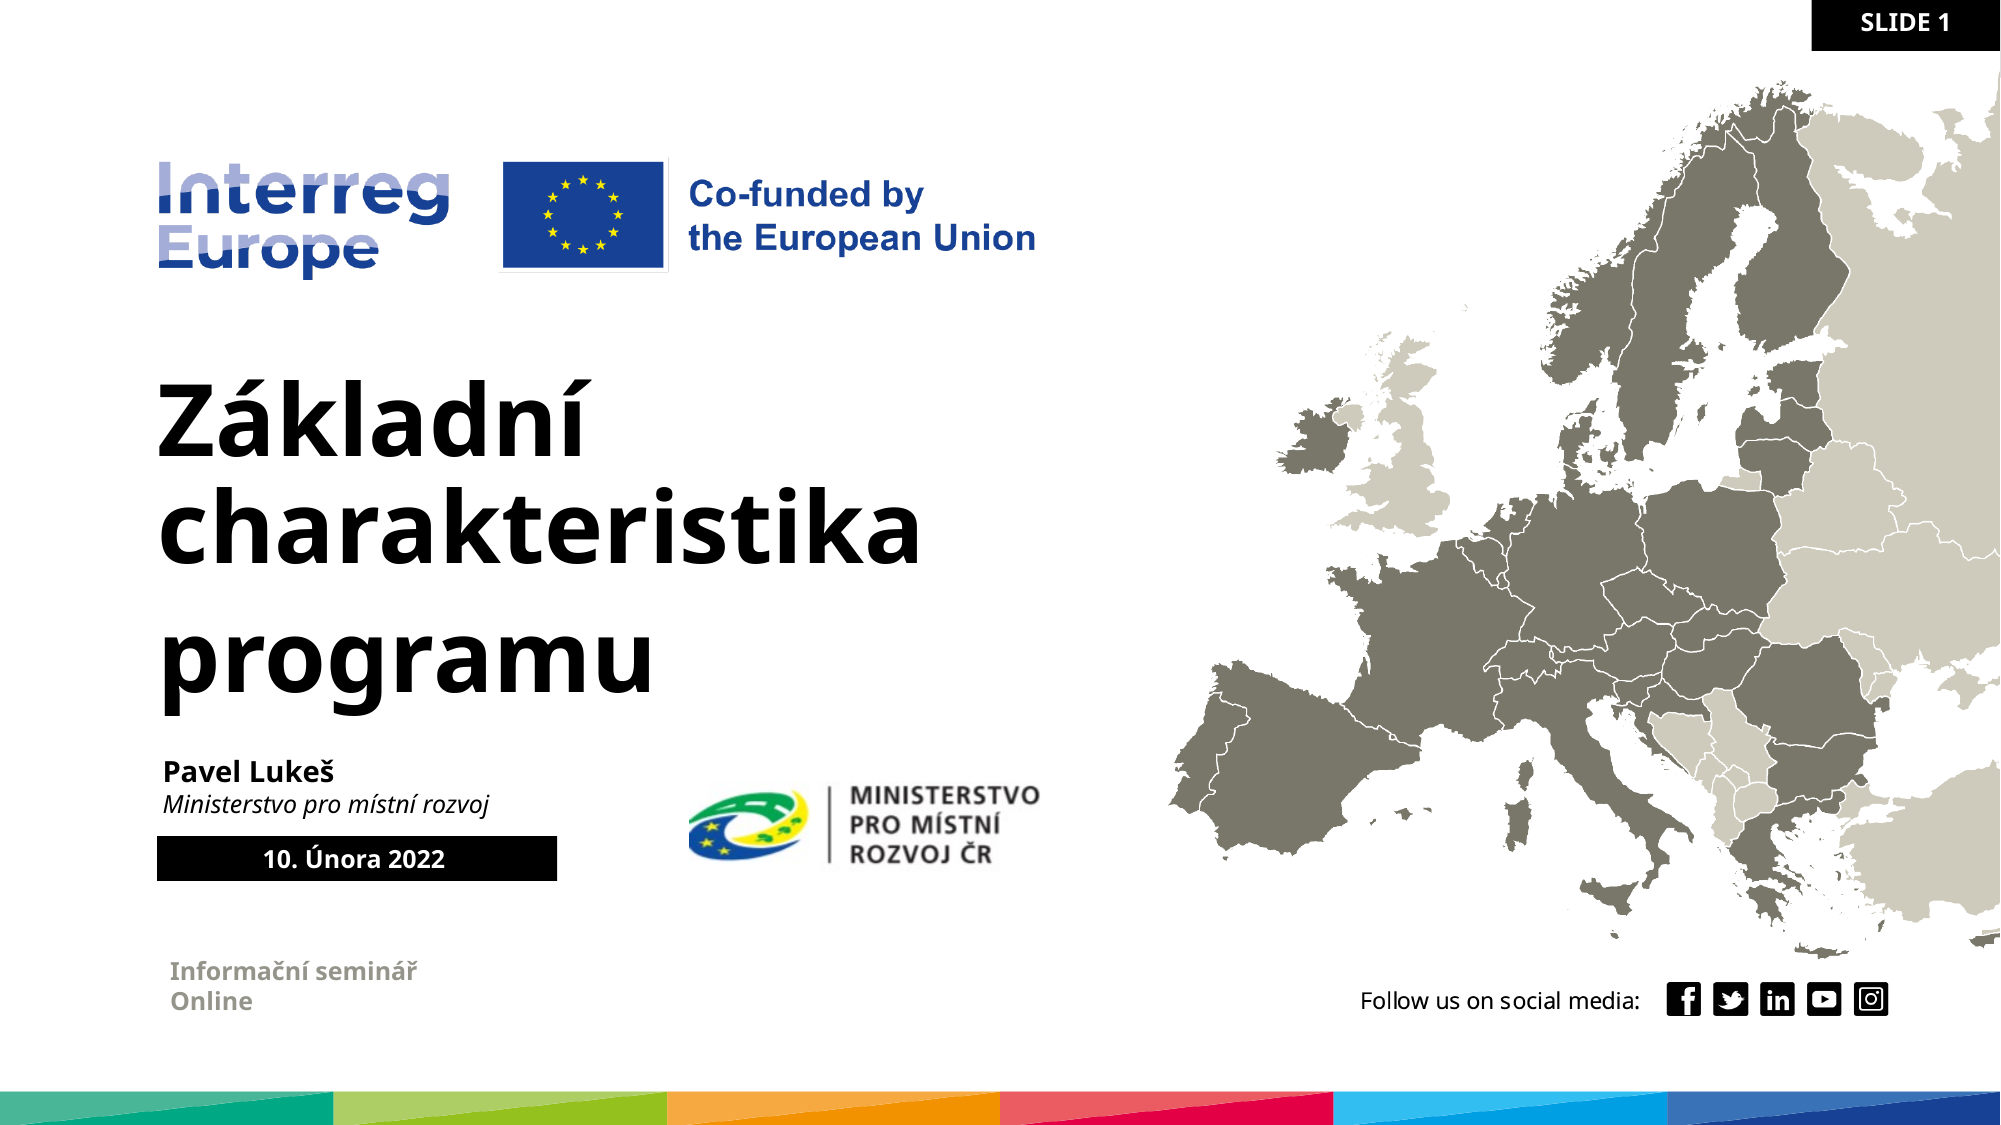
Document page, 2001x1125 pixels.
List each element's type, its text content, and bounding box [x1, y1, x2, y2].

picture [689, 781, 1046, 872]
subtitle Základní charakteristika programu [142, 362, 1141, 634]
picture [1668, 1091, 2000, 1125]
picture [1355, 982, 1892, 1016]
text_box Informační seminář Online [155, 948, 556, 1023]
picture [0, 1091, 1662, 1125]
text_box Pavel Lukeš Ministerstvo pro místní rozvoj [147, 746, 883, 861]
text_box 10. Února 2022 [157, 861, 558, 881]
picture [105, 106, 1089, 322]
picture [1141, 51, 2000, 972]
